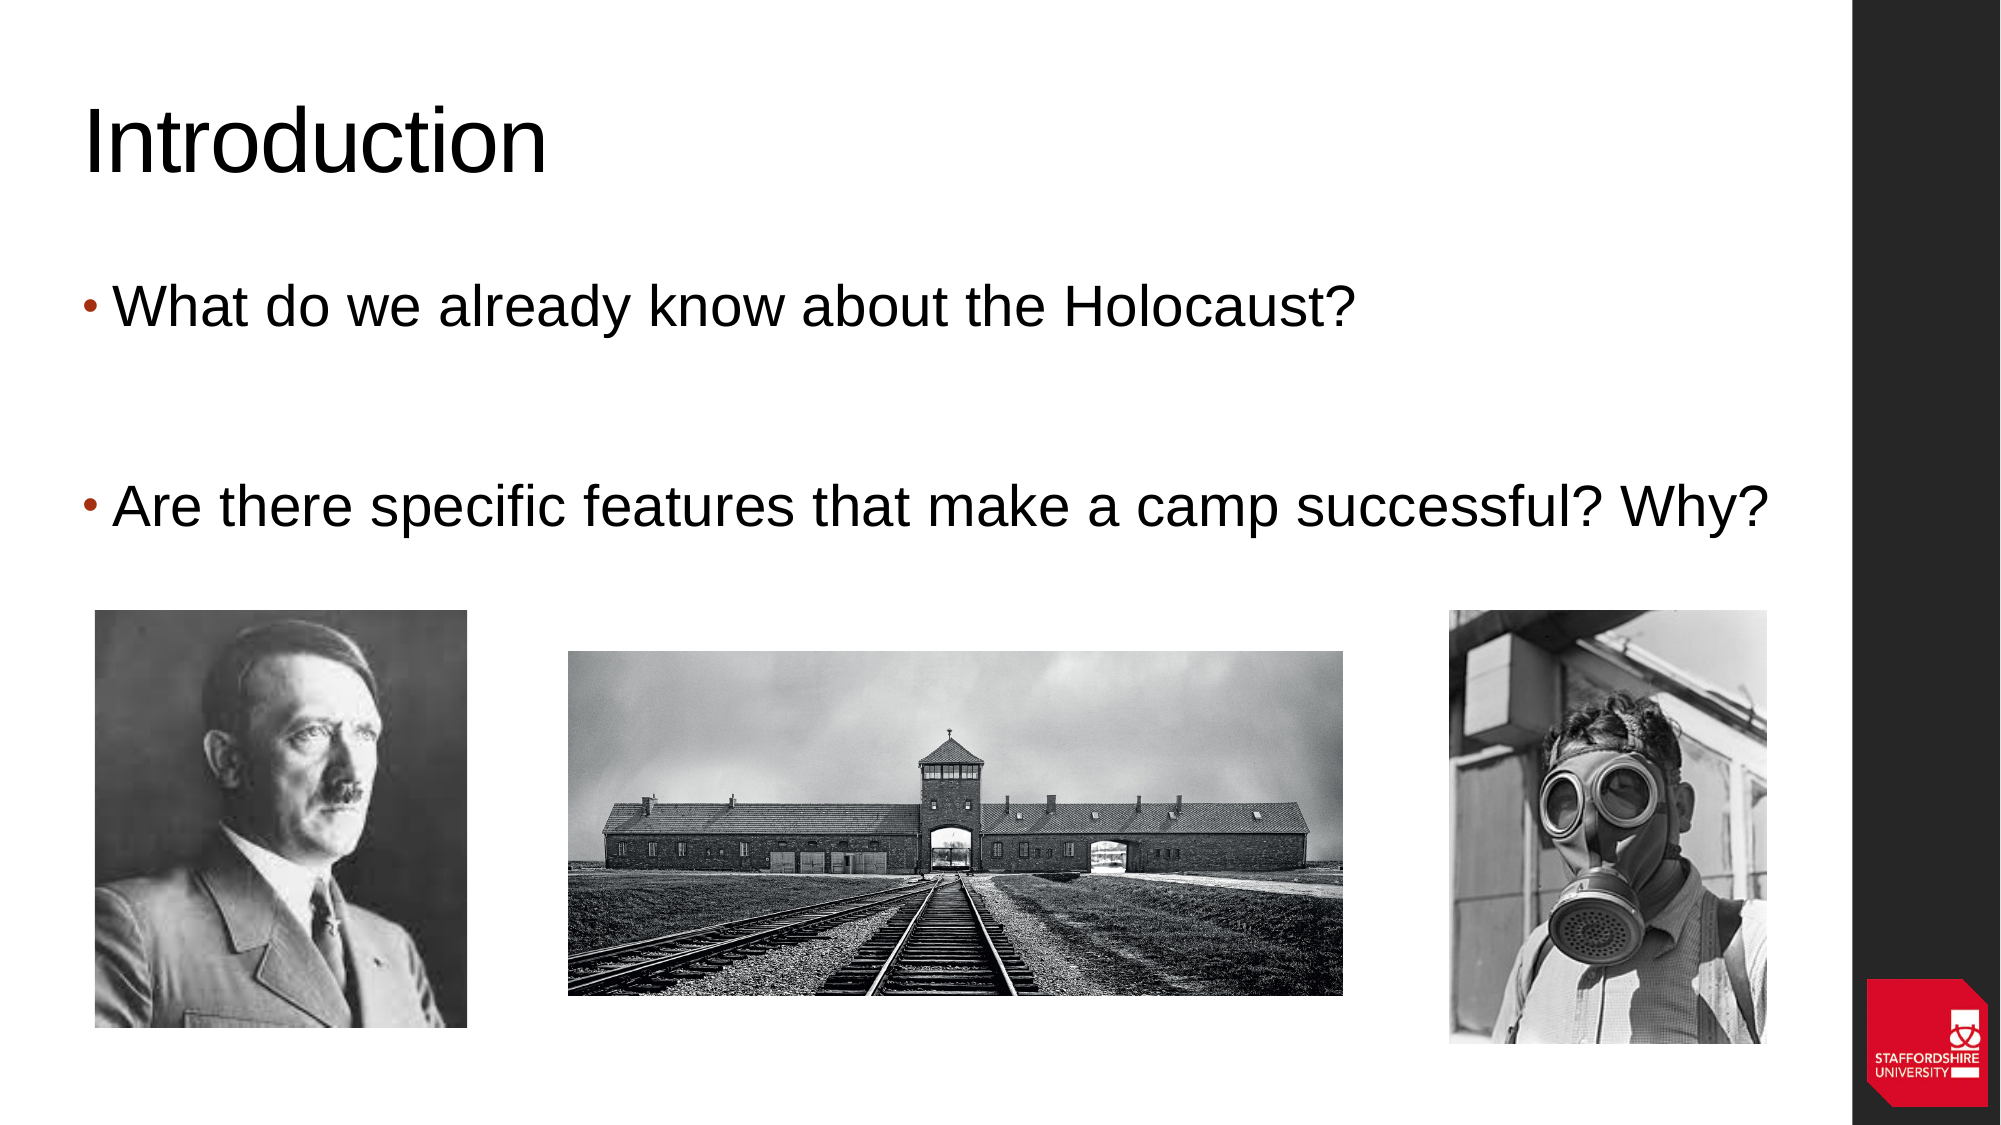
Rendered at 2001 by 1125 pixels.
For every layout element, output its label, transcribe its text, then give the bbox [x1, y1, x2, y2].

picture [568, 651, 1343, 996]
picture [1448, 610, 1767, 1044]
picture [94, 610, 468, 1028]
title Introduction [67, 0, 1658, 201]
picture [1867, 979, 1989, 1107]
list What do we already know about the Holocaust? Are there specific features that make a camp successful? Why? [67, 266, 1818, 794]
